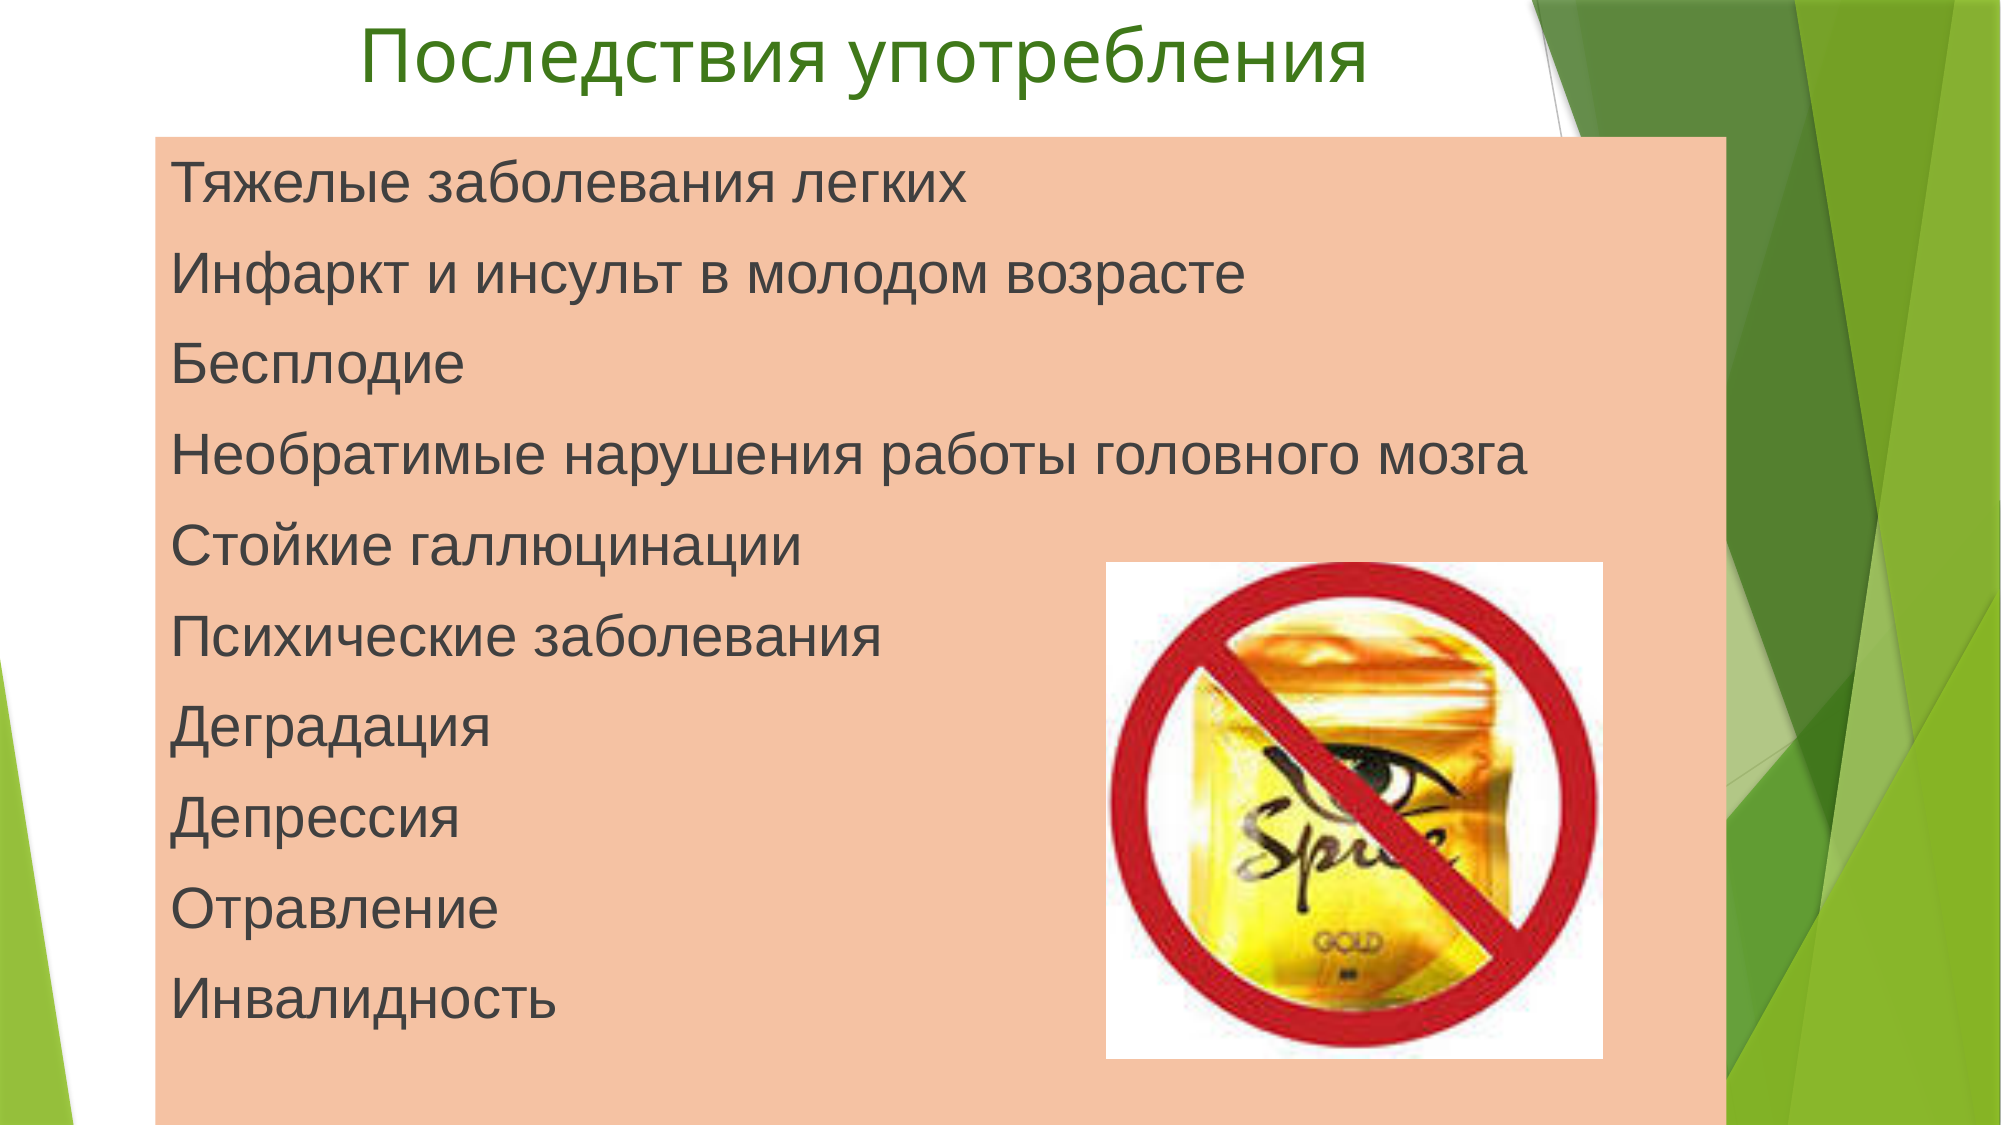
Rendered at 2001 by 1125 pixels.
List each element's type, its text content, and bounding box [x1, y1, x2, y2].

list Тяжелые заболевания легких Инфаркт и инсульт в молодом возрасте Бесплодие Необратимые нарушения работы головного мозга Стойкие галлюцинации Психические заболевания Деградация Депрессия Отравление Инвалидность [155, 136, 1727, 1125]
picture [1105, 561, 1603, 1060]
title Последствия употребления [343, 0, 1694, 136]
